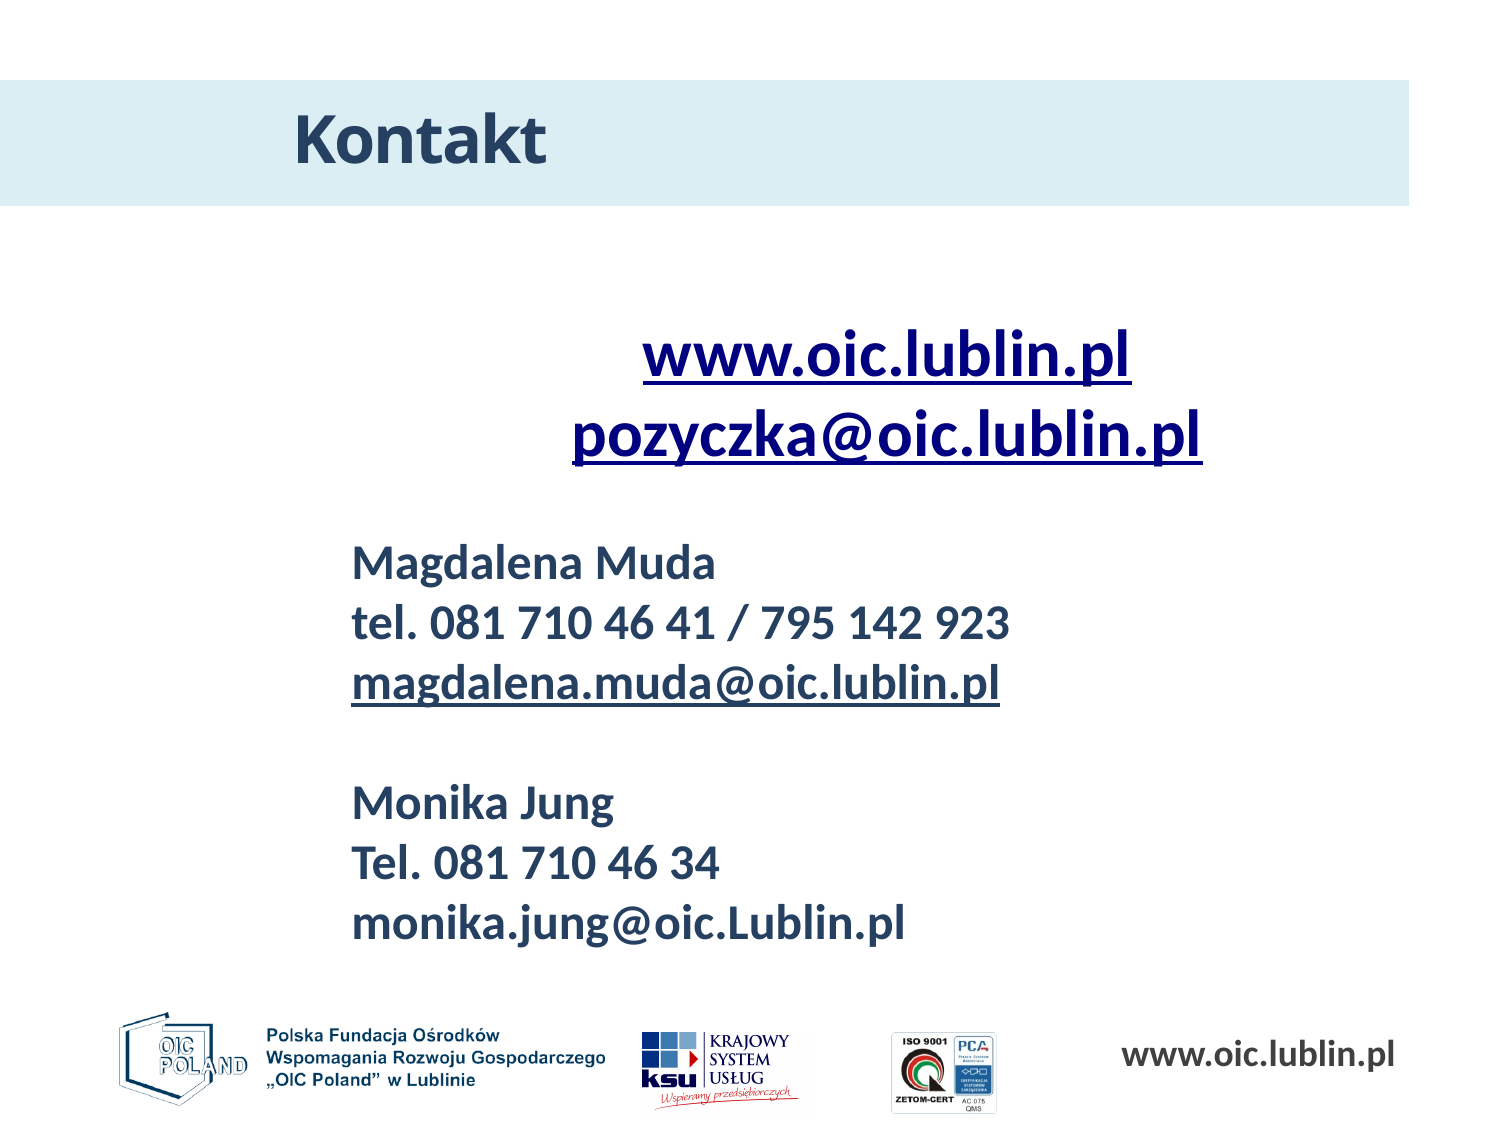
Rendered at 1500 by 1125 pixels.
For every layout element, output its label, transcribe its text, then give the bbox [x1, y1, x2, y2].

text_box [0, 76, 1414, 210]
picture [891, 1032, 997, 1114]
picture [119, 1012, 605, 1106]
text_box www.oic.lublin.pl pozyczka@oic.lublin.pl Magdalena Muda tel. 081 710 46 41 / 795 142 923 magdalena.muda@oic.lublin.pl Monika Jung Tel. 081 710 46 34 monika.jung@oic.Lublin.pl [336, 302, 1439, 1125]
text_box www.oic.lublin.pl [1106, 1021, 1411, 1081]
picture [642, 1032, 811, 1116]
text_box Kontakt [277, 89, 1500, 265]
